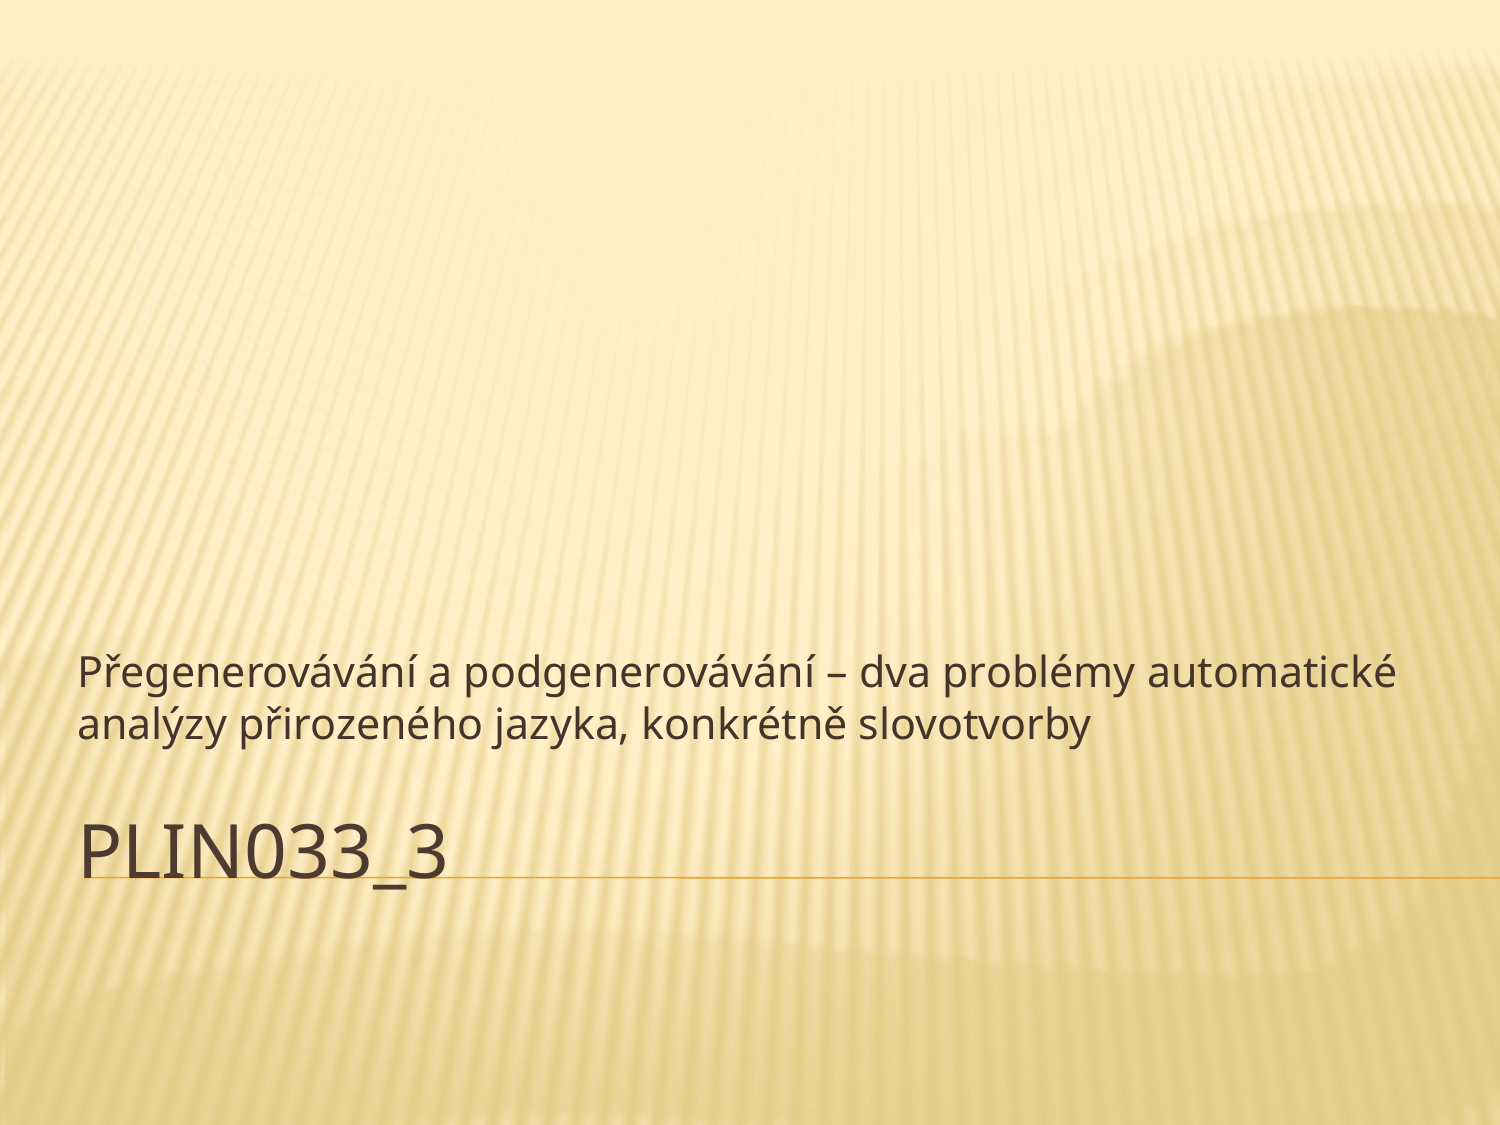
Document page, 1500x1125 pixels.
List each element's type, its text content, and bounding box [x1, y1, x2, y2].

subtitle Přegenerovávání a podgenerovávání – dva problémy automatické analýzy přirozeného jazyka, konkrétně slovotvorby [62, 637, 1450, 788]
title PLIN033_3 [62, 796, 1450, 997]
